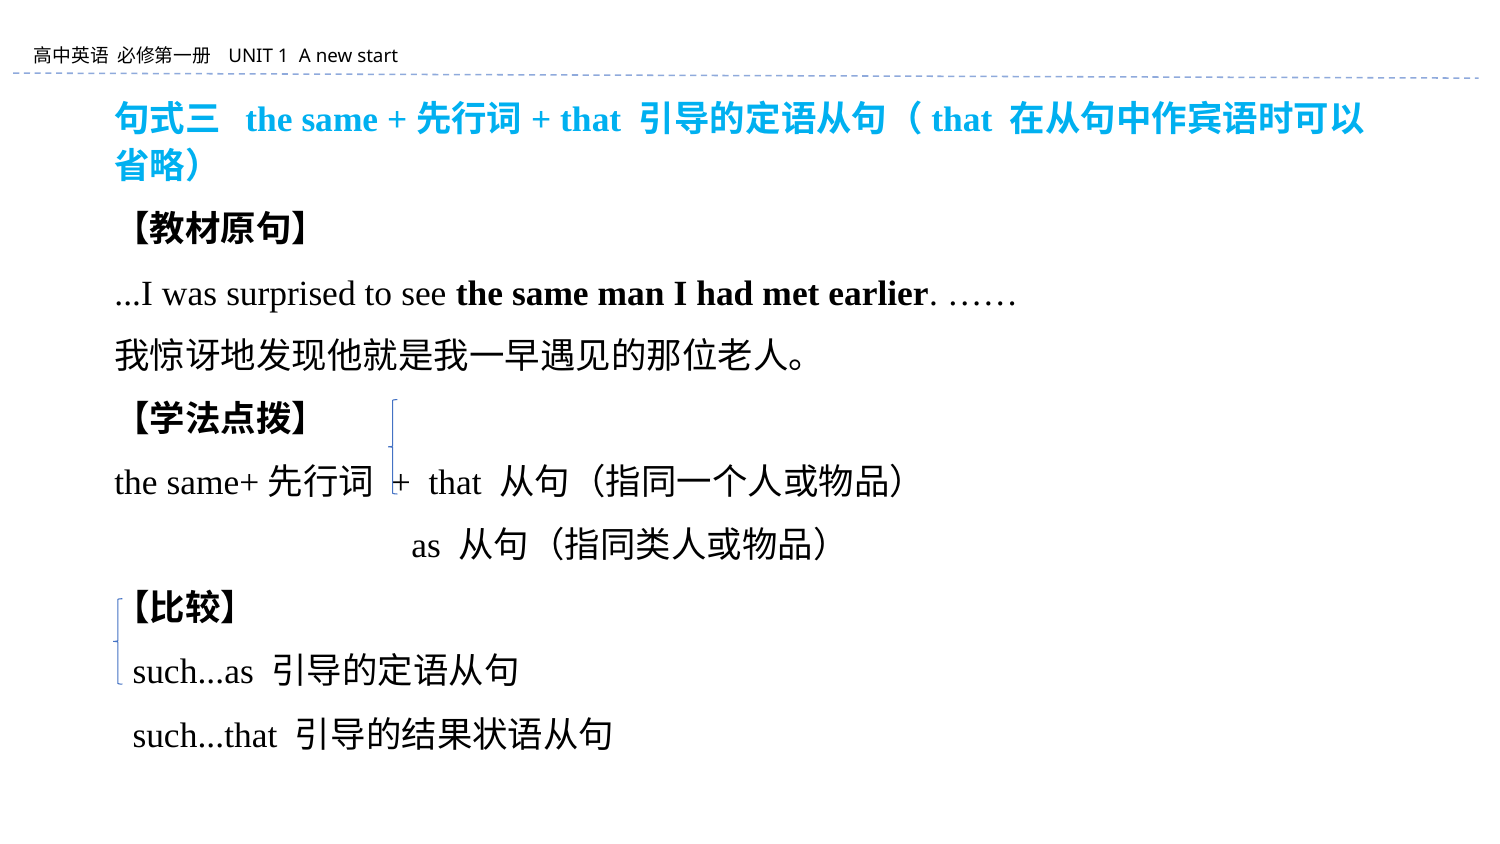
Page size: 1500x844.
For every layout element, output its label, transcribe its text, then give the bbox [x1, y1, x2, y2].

text_box [113, 598, 123, 685]
text_box [388, 399, 398, 495]
list 句式三 the same +先行词+ that 引导的定语从句（that 在从句中作宾语时可以省略） 【教材原句】 ...I was surprised to see the same man I had met earlier. …… 我惊讶地发现他就是我一早遇见的那位老人。 【学法点拨】 the same+先行词 + that 从句（指同一个人或物品） as 从句（指同类人或物品） 【比较】 such...as 引导的定语从句 such...that 引导的结果状语从句 [103, 85, 1397, 760]
